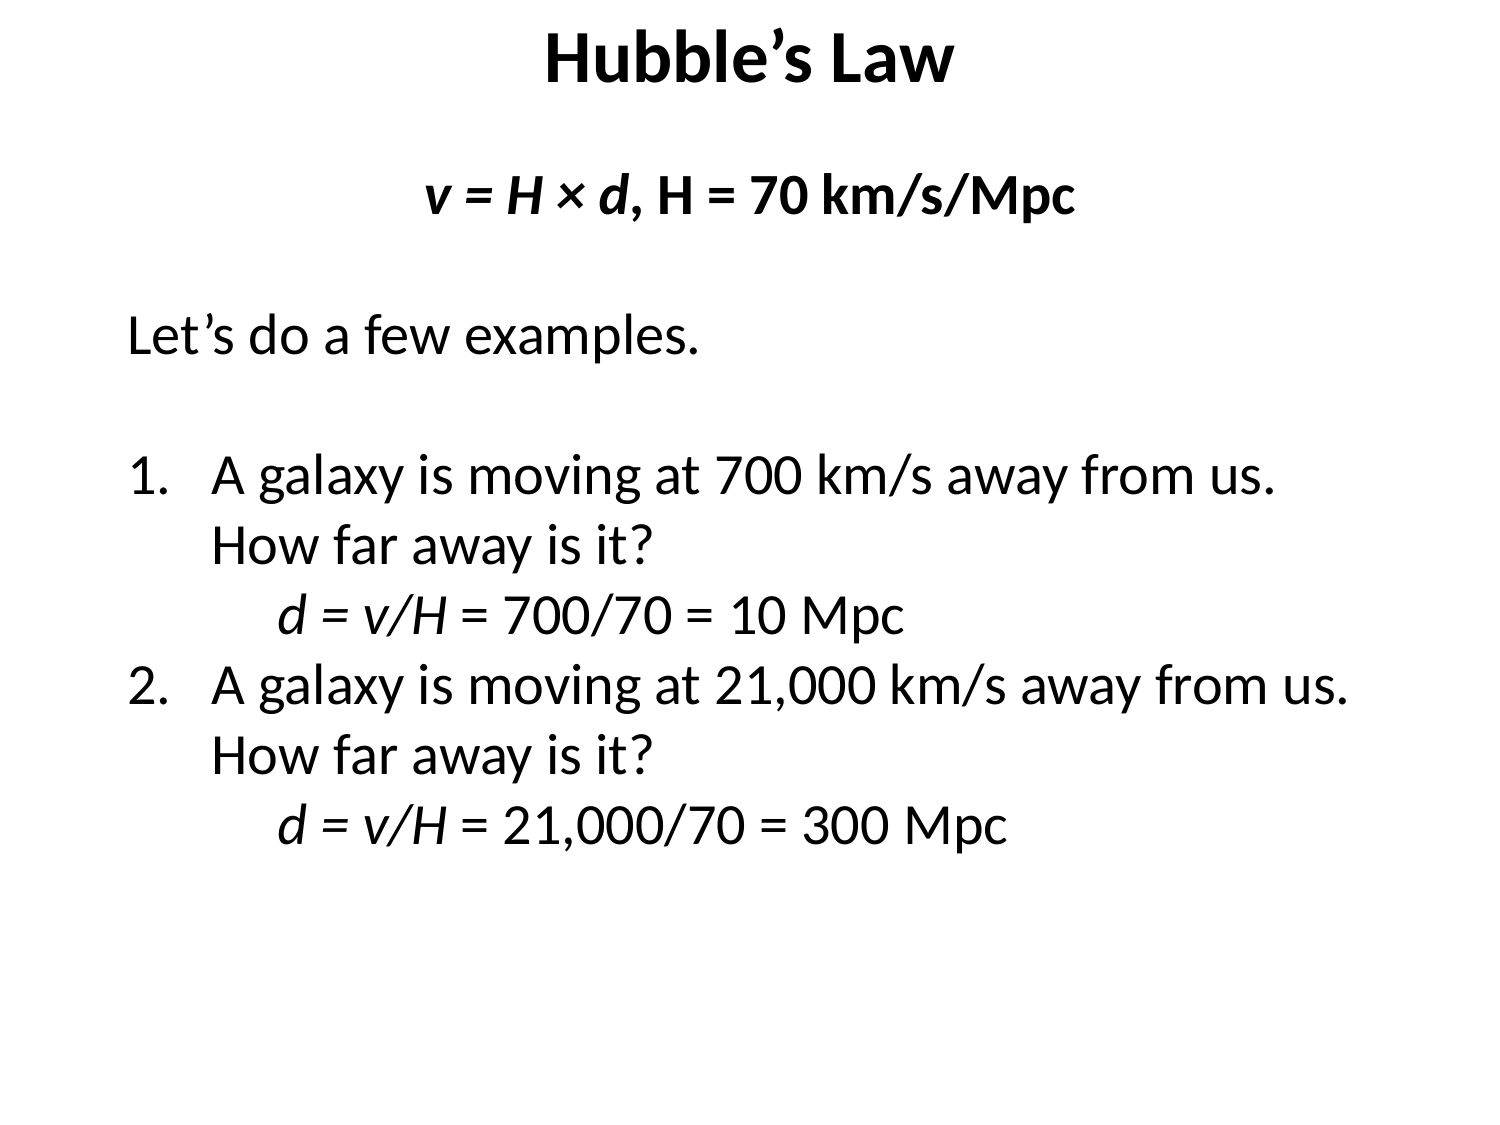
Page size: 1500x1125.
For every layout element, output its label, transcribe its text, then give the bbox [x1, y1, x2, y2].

text_box Hubble’s Law [0, 0, 1500, 105]
text_box v = H × d, H = 70 km/s/Mpc Let’s do a few examples. A galaxy is moving at 700 km/s away from us. How far away is it? d = v/H = 700/70 = 10 Mpc A galaxy is moving at 21,000 km/s away from us. How far away is it? d = v/H = 21,000/70 = 300 Mpc [112, 148, 1388, 934]
